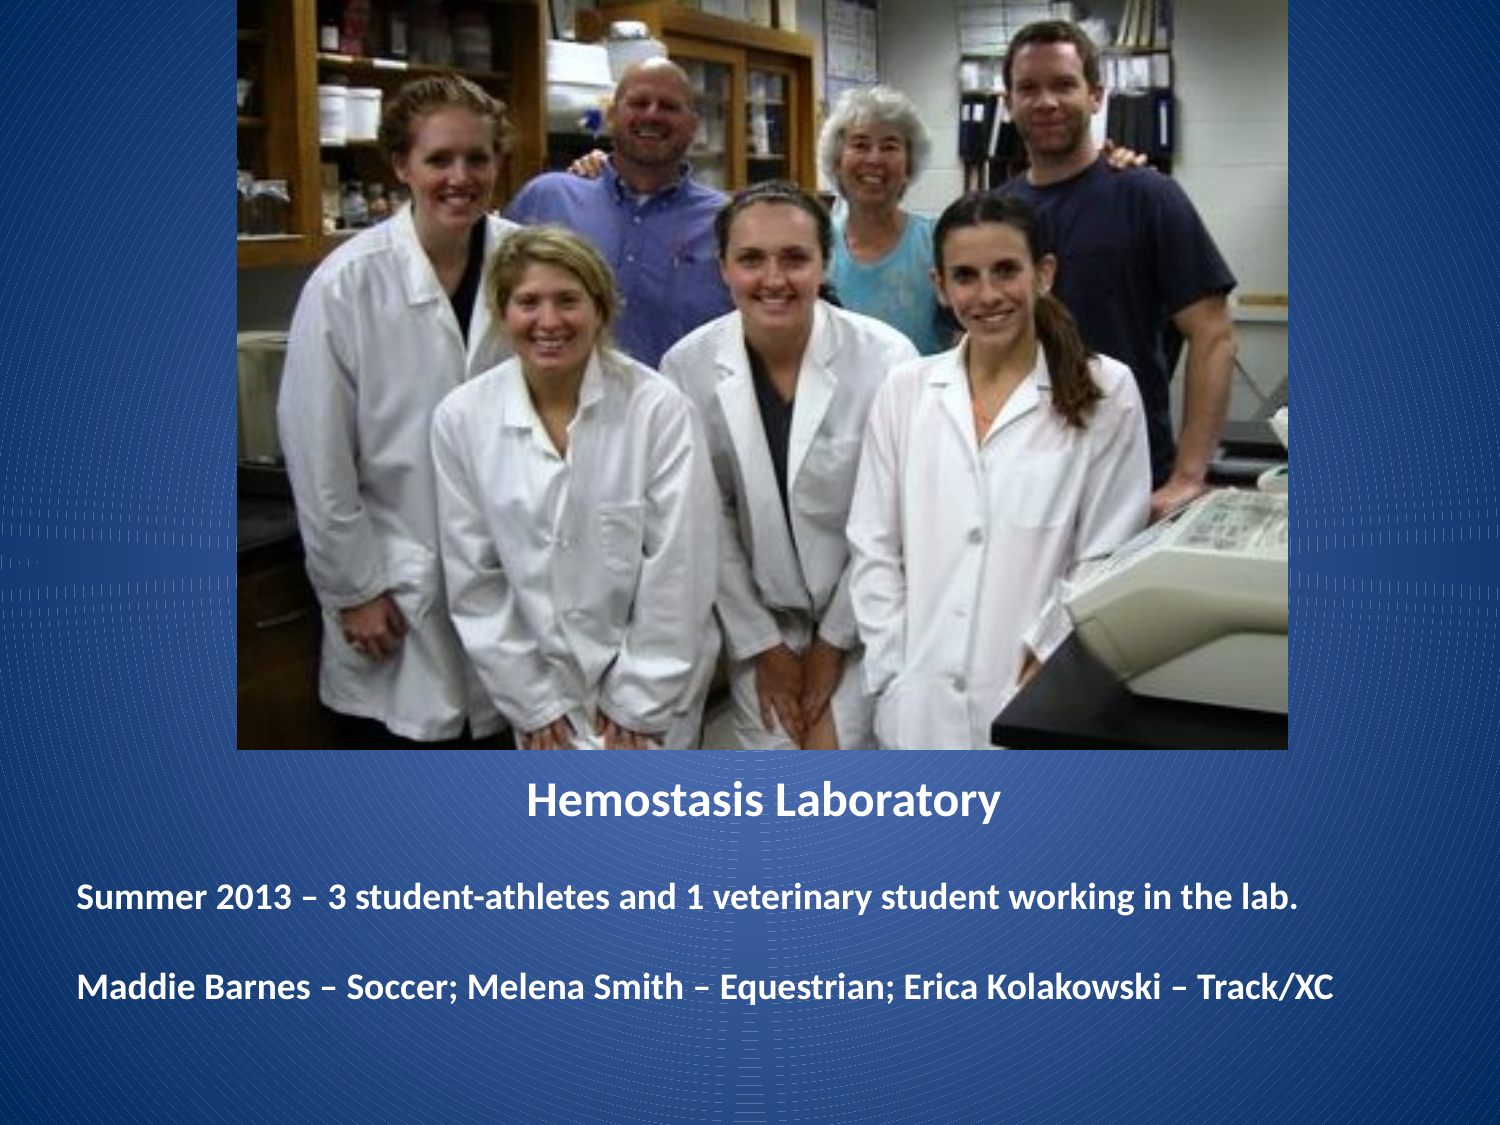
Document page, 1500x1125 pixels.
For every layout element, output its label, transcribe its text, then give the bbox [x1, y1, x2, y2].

picture [237, 0, 1288, 751]
text_box Hemostasis Laboratory Summer 2013 – 3 student-athletes and 1 veterinary student working in the lab. Maddie Barnes – Soccer; Melena Smith – Equestrian; Erica Kolakowski – Track/XC [61, 759, 1351, 1015]
